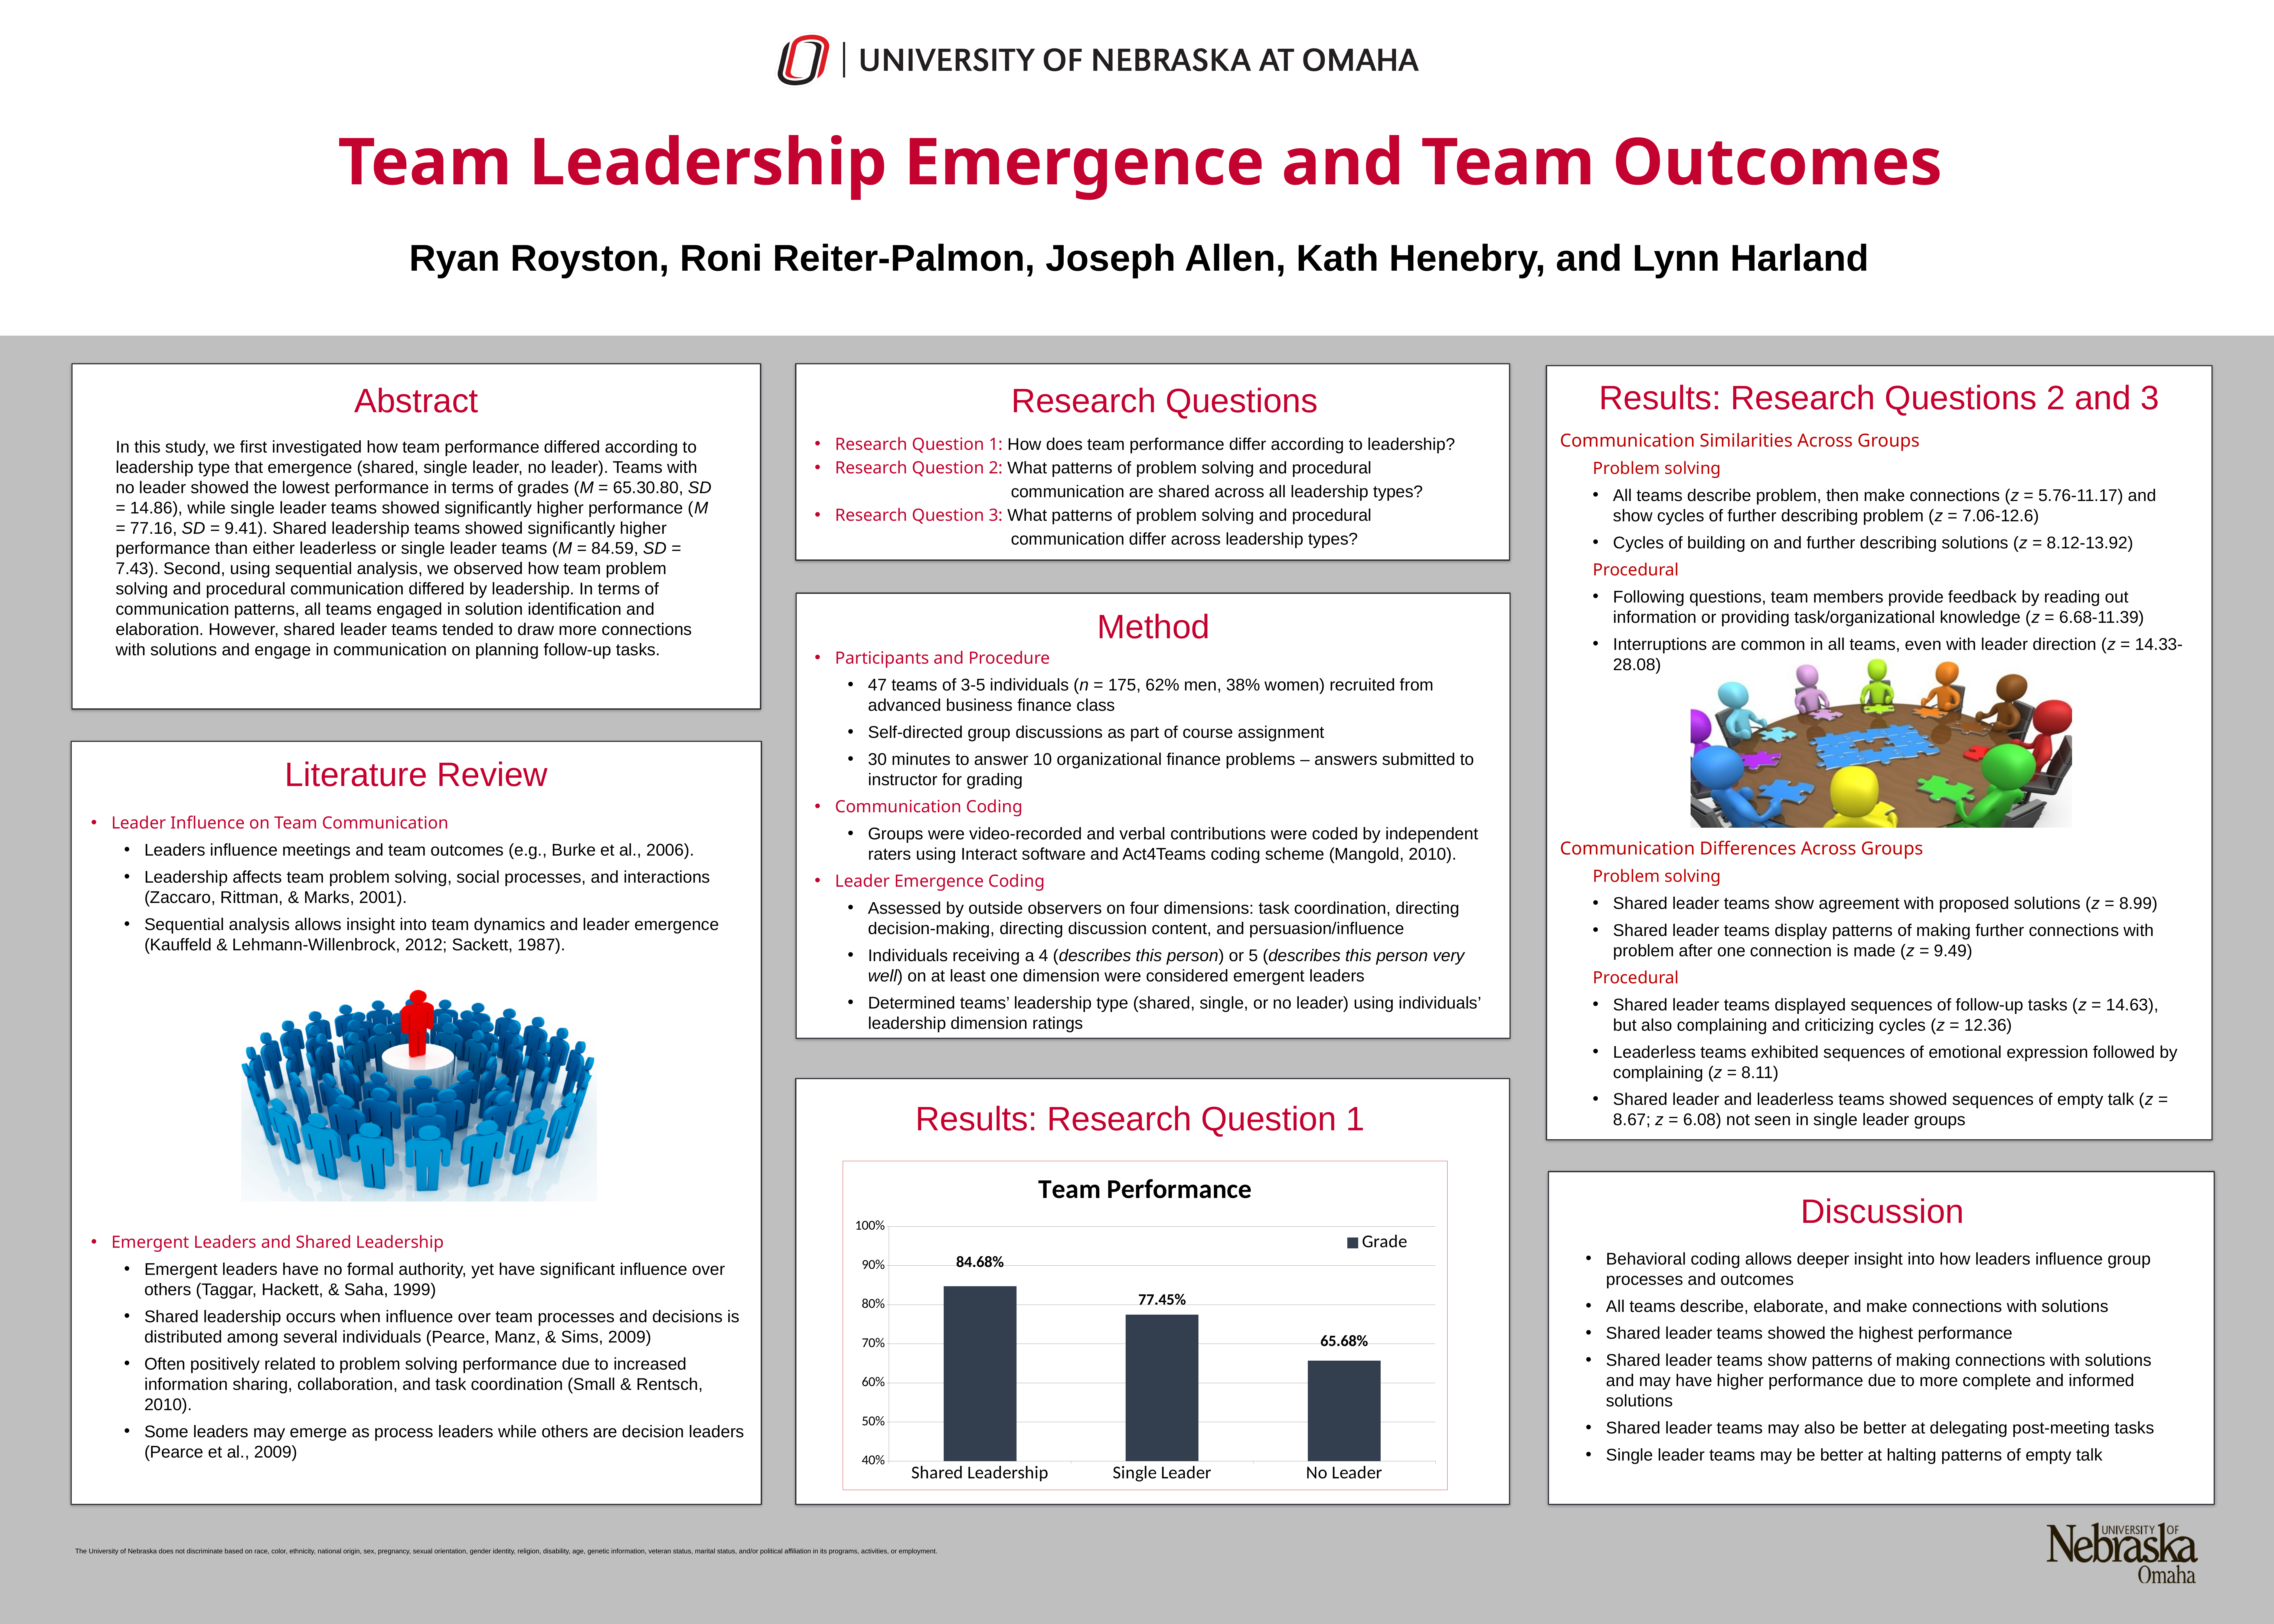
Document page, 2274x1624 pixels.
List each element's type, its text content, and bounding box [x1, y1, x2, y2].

text_box Team Leadership Emergence and Team Outcomes [72, 117, 2208, 199]
picture [241, 984, 597, 1201]
text_box Literature Review [107, 750, 725, 795]
text_box Leader Influence on Team Communication Leaders influence meetings and team outcomes (e.g., Burke et al., 2006). Leadership affects team problem solving, social processes, and interactions (Zaccaro, Rittman, & Marks, 2001). Sequential analysis allows insight into team dynamics and leader emergence (Kauffeld & Lehmann-Willenbrock, 2012; Sackett, 1987). Emergent Leaders and Shared Leadership Emergent leaders have no formal authority, yet have significant influence over others (Taggar, Hackett, & Saha, 1999) Shared leadership occurs when influence over team processes and decisions is distributed among several individuals (Pearce, Manz, & Sims, 2009) Often positively related to problem solving performance due to increased information sharing, collaboration, and task coordination (Small & Rentsch, 2010). Some leaders may emerge as process leaders while others are decision leaders (Pearce et al., 2009) [87, 810, 754, 1520]
text_box Discussion [1574, 1187, 2191, 1232]
chart [843, 1161, 1448, 1490]
text_box [796, 1078, 1510, 1505]
text_box Research Question 1: How does team performance differ according to leadership? Research Question 2: What patterns of problem solving and procedural communication are shared across all leadership types? Research Question 3: What patterns of problem solving and procedural communication differ across leadership types? [811, 431, 1480, 550]
text_box [1548, 1171, 2214, 1505]
text_box Results: Research Question 1 [814, 1095, 1466, 1139]
text_box [72, 364, 761, 709]
text_box [1546, 365, 2212, 1140]
text_box [796, 364, 1510, 560]
text_box Abstract [107, 376, 725, 421]
text_box Method [827, 603, 1480, 645]
text_box [71, 741, 762, 1505]
text_box Behavioral coding allows deeper insight into how leaders influence group processes and outcomes All teams describe, elaborate, and make connections with solutions Shared leader teams showed the highest performance Shared leader teams show patterns of making connections with solutions and may have higher performance due to more complete and informed solutions Shared leader teams may also be better at delegating post-meeting tasks Single leader teams may be better at halting patterns of empty talk [1582, 1246, 2183, 1493]
text_box Ryan Royston, Roni Reiter-Palmon, Joseph Allen, Kath Henebry, and Lynn Harland [71, 231, 2208, 280]
text_box Results: Research Questions 2 and 3 [1570, 373, 2188, 418]
text_box [796, 593, 1510, 1039]
text_box In this study, we first investigated how team performance differed according to leadership type that emergence (shared, single leader, no leader). Teams with no leader showed the lowest performance in terms of grades (M = 65.30.80, SD = 14.86), while single leader teams showed significantly higher performance (M = 77.16, SD = 9.41). Shared leadership teams showed significantly higher performance than either leaderless or single leader teams (M = 84.59, SD = 7.43). Second, using sequential analysis, we observed how team problem solving and procedural communication differed by leadership. In terms of communication patterns, all teams engaged in solution identification and elaboration. However, shared leader teams tended to draw more connections with solutions and engage in communication on planning follow-up tasks. [107, 434, 725, 661]
text_box Research Questions [838, 376, 1491, 421]
text_box Participants and Procedure 47 teams of 3-5 individuals (n = 175, 62% men, 38% women) recruited from advanced business finance class Self-directed group discussions as part of course assignment 30 minutes to answer 10 organizational finance problems – answers submitted to instructor for grading Communication Coding Groups were video-recorded and verbal contributions were coded by independent raters using Interact software and Act4Teams coding scheme (Mangold, 2010). Leader Emergence Coding Assessed by outside observers on four dimensions: task coordination, directing decision-making, directing discussion content, and persuasion/influence Individuals receiving a 4 (describes this person) or 5 (describes this person very well) on at least one dimension were considered emergent leaders Determined teams’ leadership type (shared, single, or no leader) using individuals’ leadership dimension ratings [811, 645, 1495, 1034]
picture [1691, 655, 2072, 828]
text_box Communication Differences Across Groups Problem solving Shared leader teams show agreement with proposed solutions (z = 8.99) Shared leader teams display patterns of making further connections with problem after one connection is made (z = 9.49) Procedural Shared leader teams displayed sequences of follow-up tasks (z = 14.63), but also complaining and criticizing cycles (z = 12.36) Leaderless teams exhibited sequences of emotional expression followed by complaining (z = 8.11) Shared leader and leaderless teams showed sequences of empty talk (z = 8.67; z = 6.08) not seen in single leader groups [1556, 834, 2183, 1131]
text_box Communication Similarities Across Groups Problem solving All teams describe problem, then make connections (z = 5.76-11.17) and show cycles of further describing problem (z = 7.06-12.6) Cycles of building on and further describing solutions (z = 8.12-13.92) Procedural Following questions, team members provide feedback by reading out information or providing task/organizational knowledge (z = 6.68-11.39) Interruptions are common in all teams, even with leader direction (z = 14.33-28.08) [1556, 427, 2188, 676]
